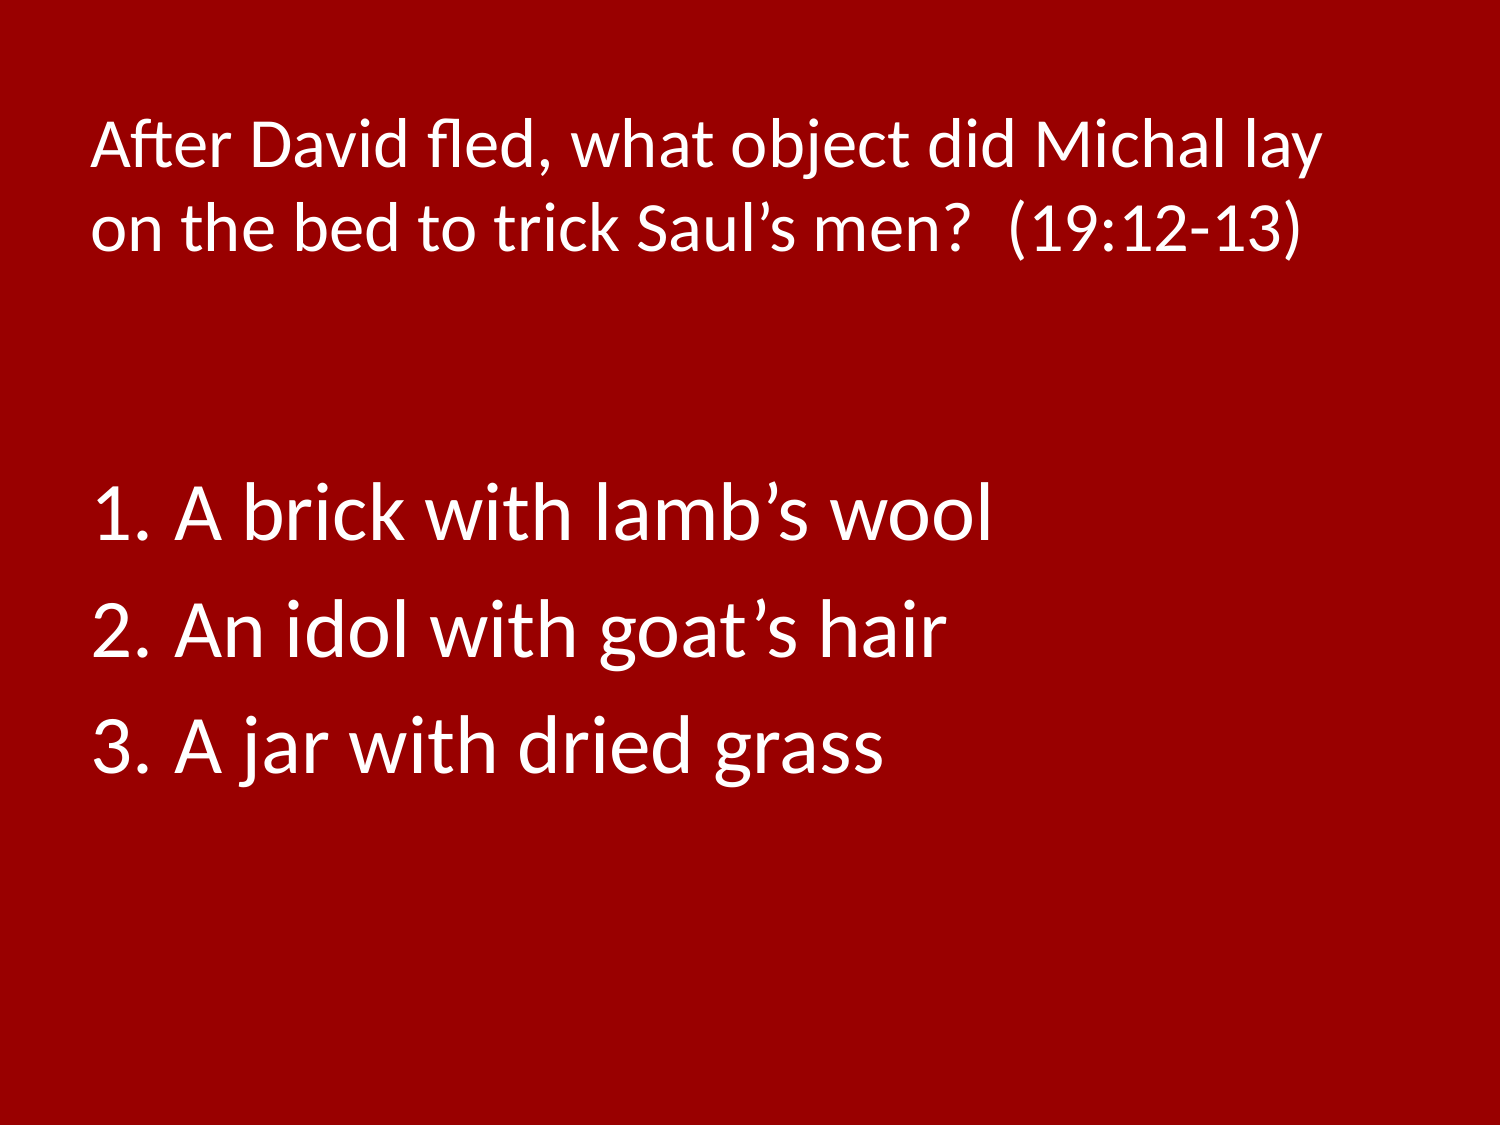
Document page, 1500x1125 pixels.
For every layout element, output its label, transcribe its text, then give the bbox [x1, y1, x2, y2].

list A brick with lamb’s wool An idol with goat’s hair A jar with dried grass [75, 450, 1425, 1005]
title After David fled, what object did Michal lay on the bed to trick Saul’s men? (19:12-13) [75, 87, 1425, 275]
